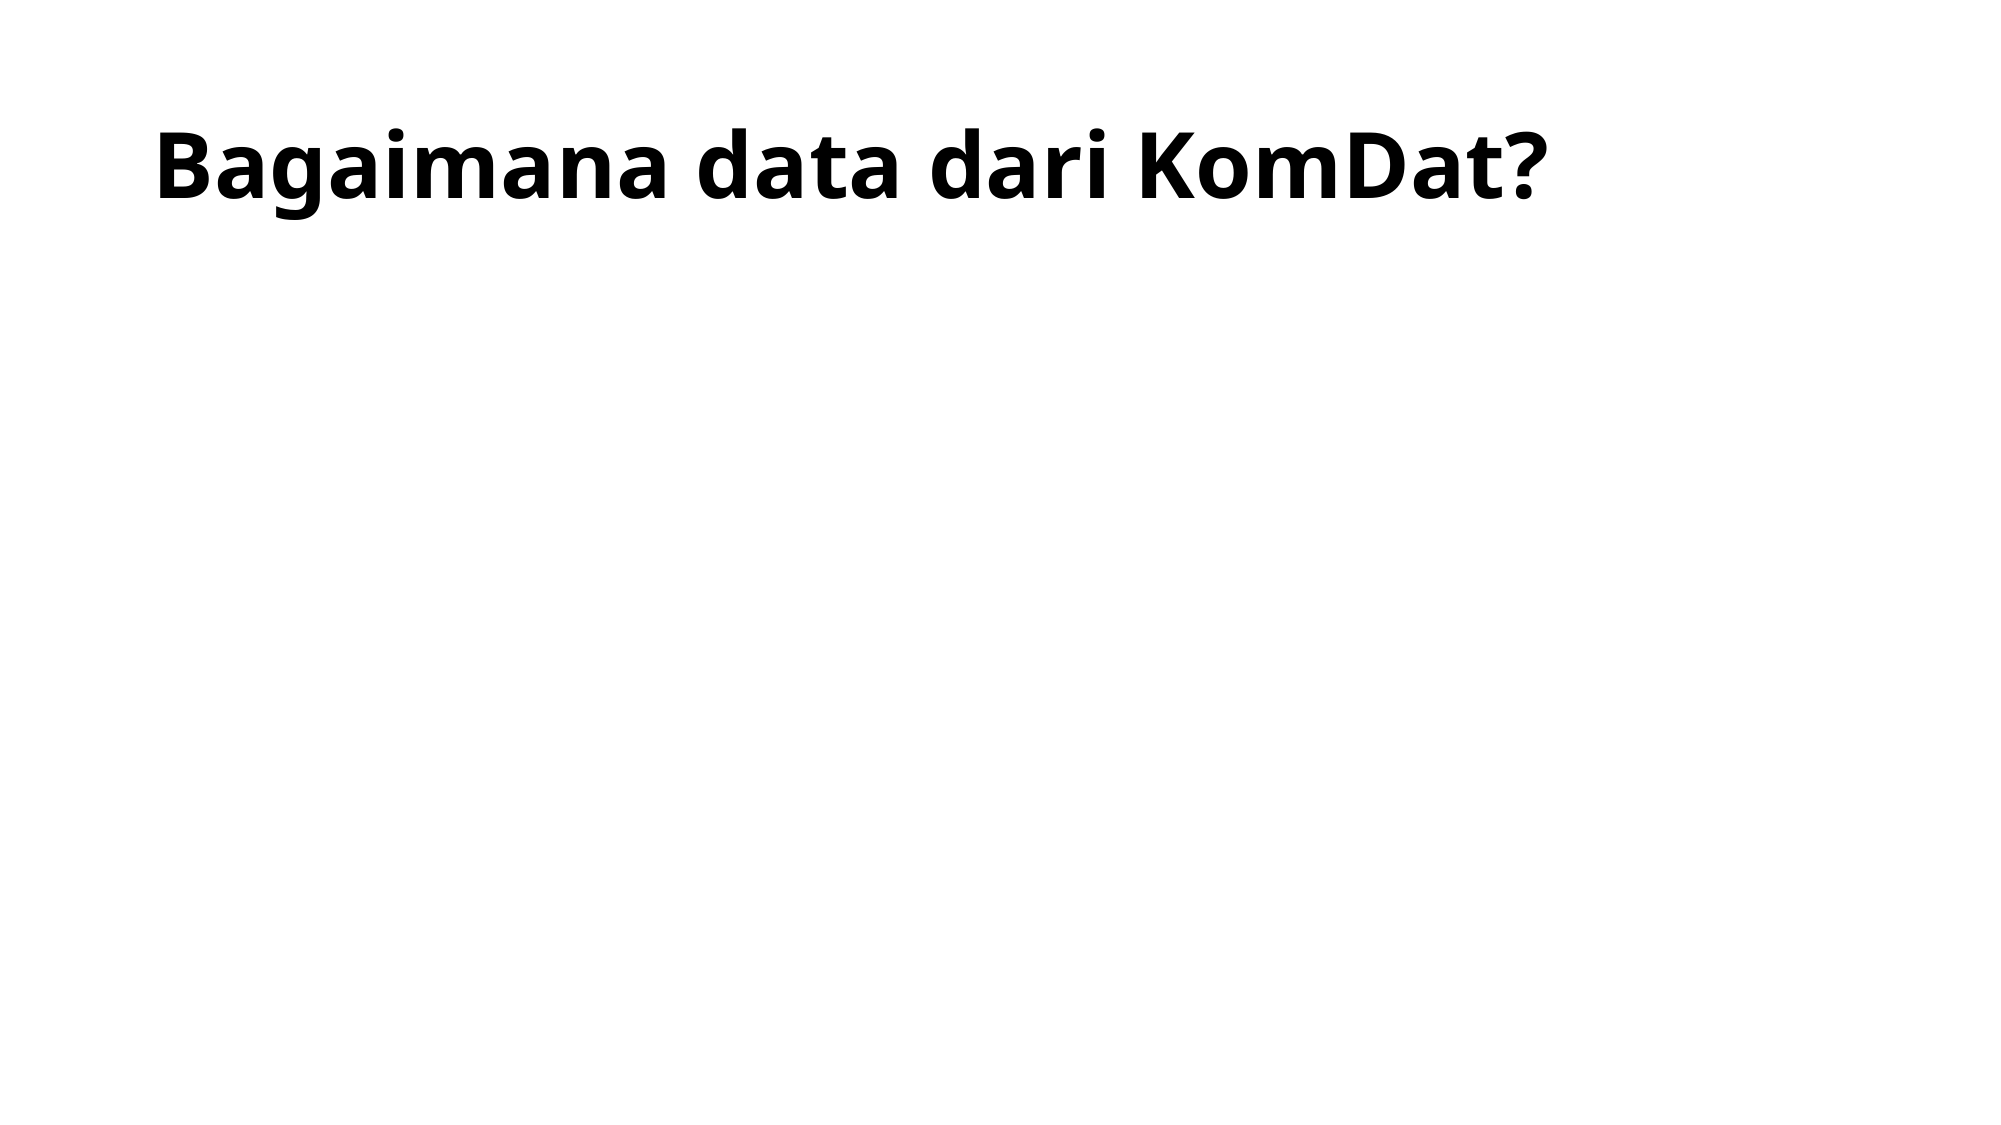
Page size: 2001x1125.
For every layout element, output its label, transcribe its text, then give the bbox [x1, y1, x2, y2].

title Bagaimana data dari KomDat? [137, 59, 1863, 278]
